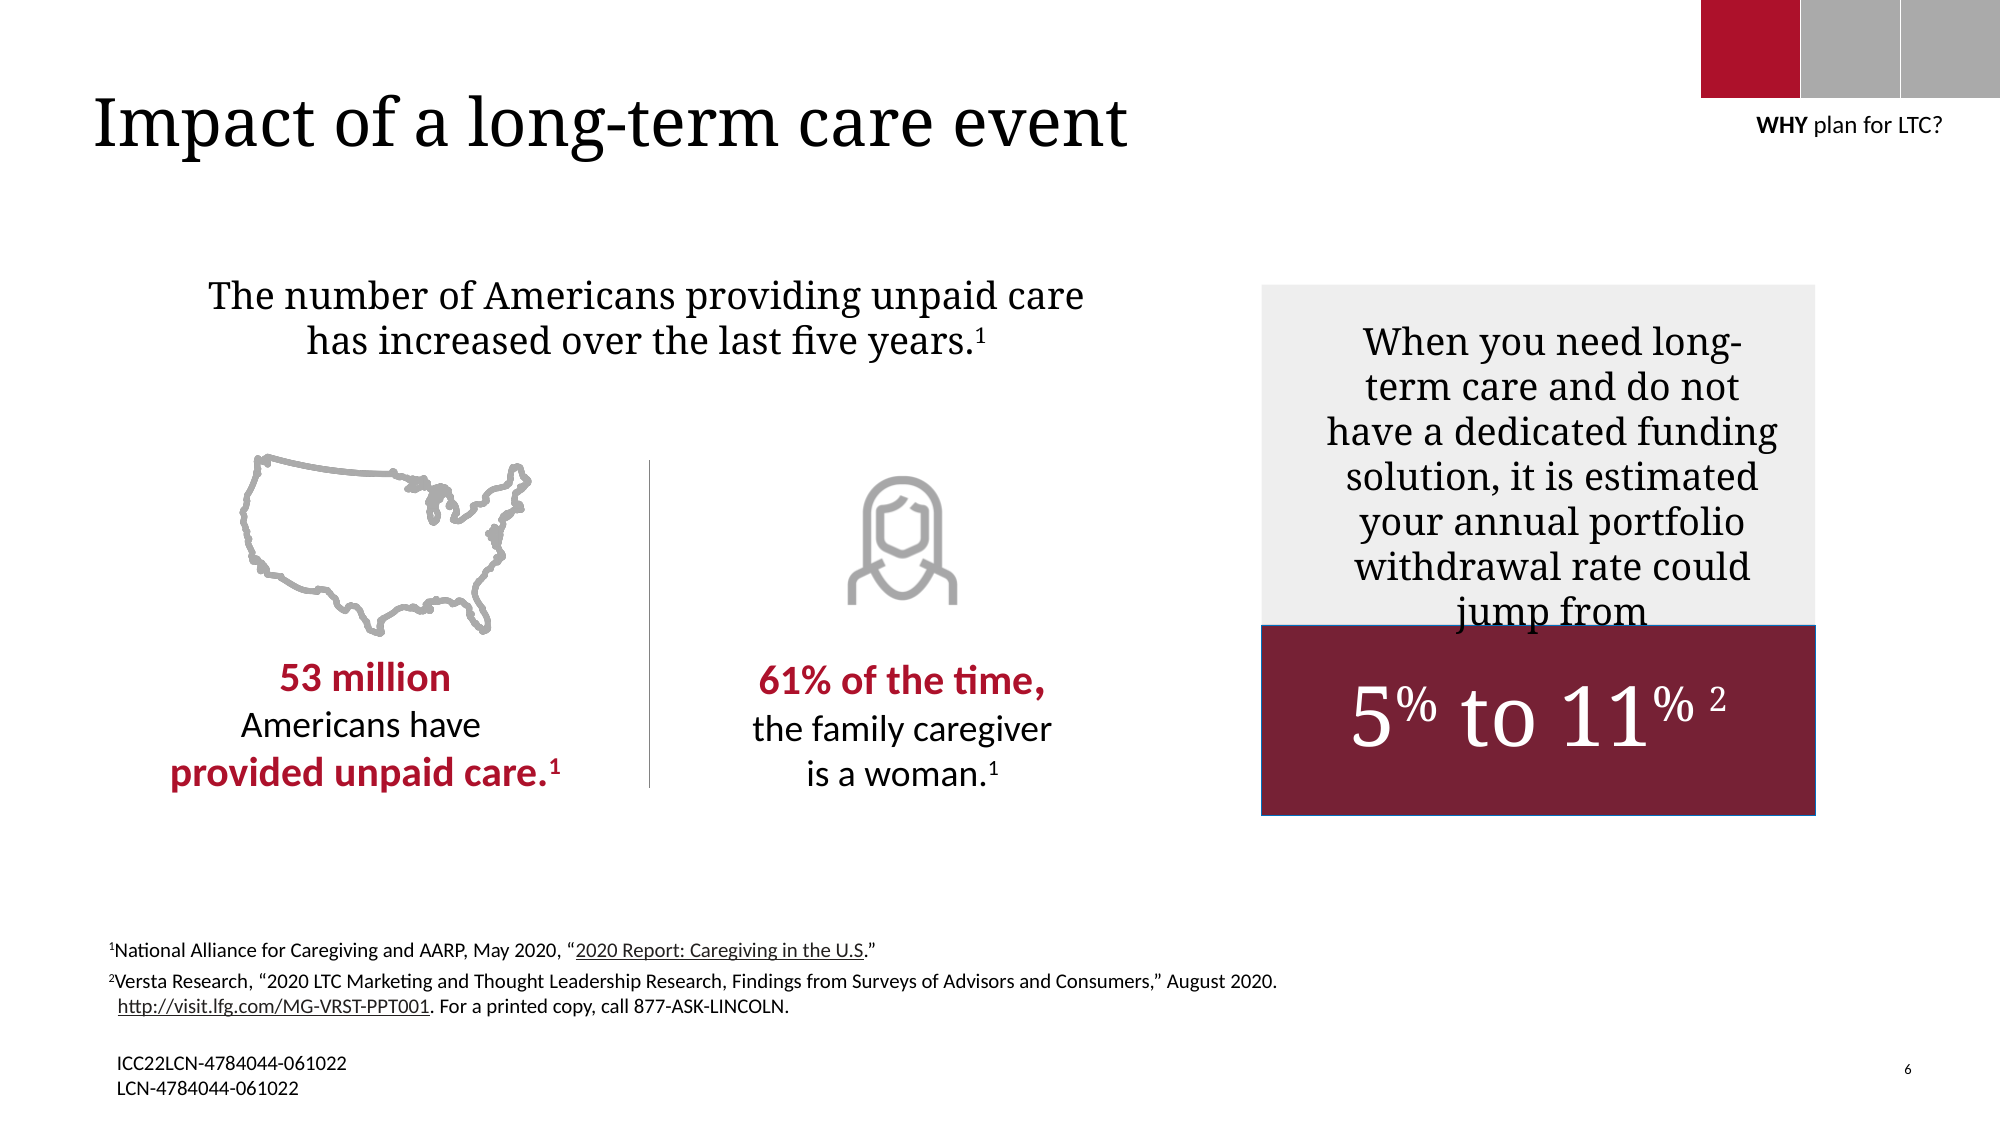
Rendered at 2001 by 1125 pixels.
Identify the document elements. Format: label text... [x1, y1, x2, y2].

text_box The number of Americans providing unpaid care has increased over the last five years.1 [184, 272, 1110, 378]
text_box [1902, 0, 2000, 100]
text_box WHY plan for LTC? [1699, 100, 2000, 146]
text_box When you need long-term care and do not have a dedicated funding solution, it is estimated your annual portfolio withdrawal rate could jump from [1309, 310, 1796, 641]
text_box 1National Alliance for Caregiving and AARP, May 2020, “2020 Report: Caregiving in the U.S.” 2Versta Research, “2020 LTC Marketing and Thought Leadership Research, Findings from Surveys of Advisors and Consumers,” August 2020. http://visit.lfg.com/MG-VRST-PPT001. For a printed copy, call 877-ASK-LINCOLN. [93, 928, 1416, 1025]
text_box [1802, 0, 1902, 100]
text_box 5% to 11% 2 [1261, 663, 1816, 764]
text_box [1260, 623, 1817, 818]
text_box [1698, 0, 1802, 100]
text_box [1260, 283, 1817, 623]
title Impact of a long-term care event [93, 79, 1905, 166]
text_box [723, 469, 1082, 797]
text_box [143, 440, 588, 797]
